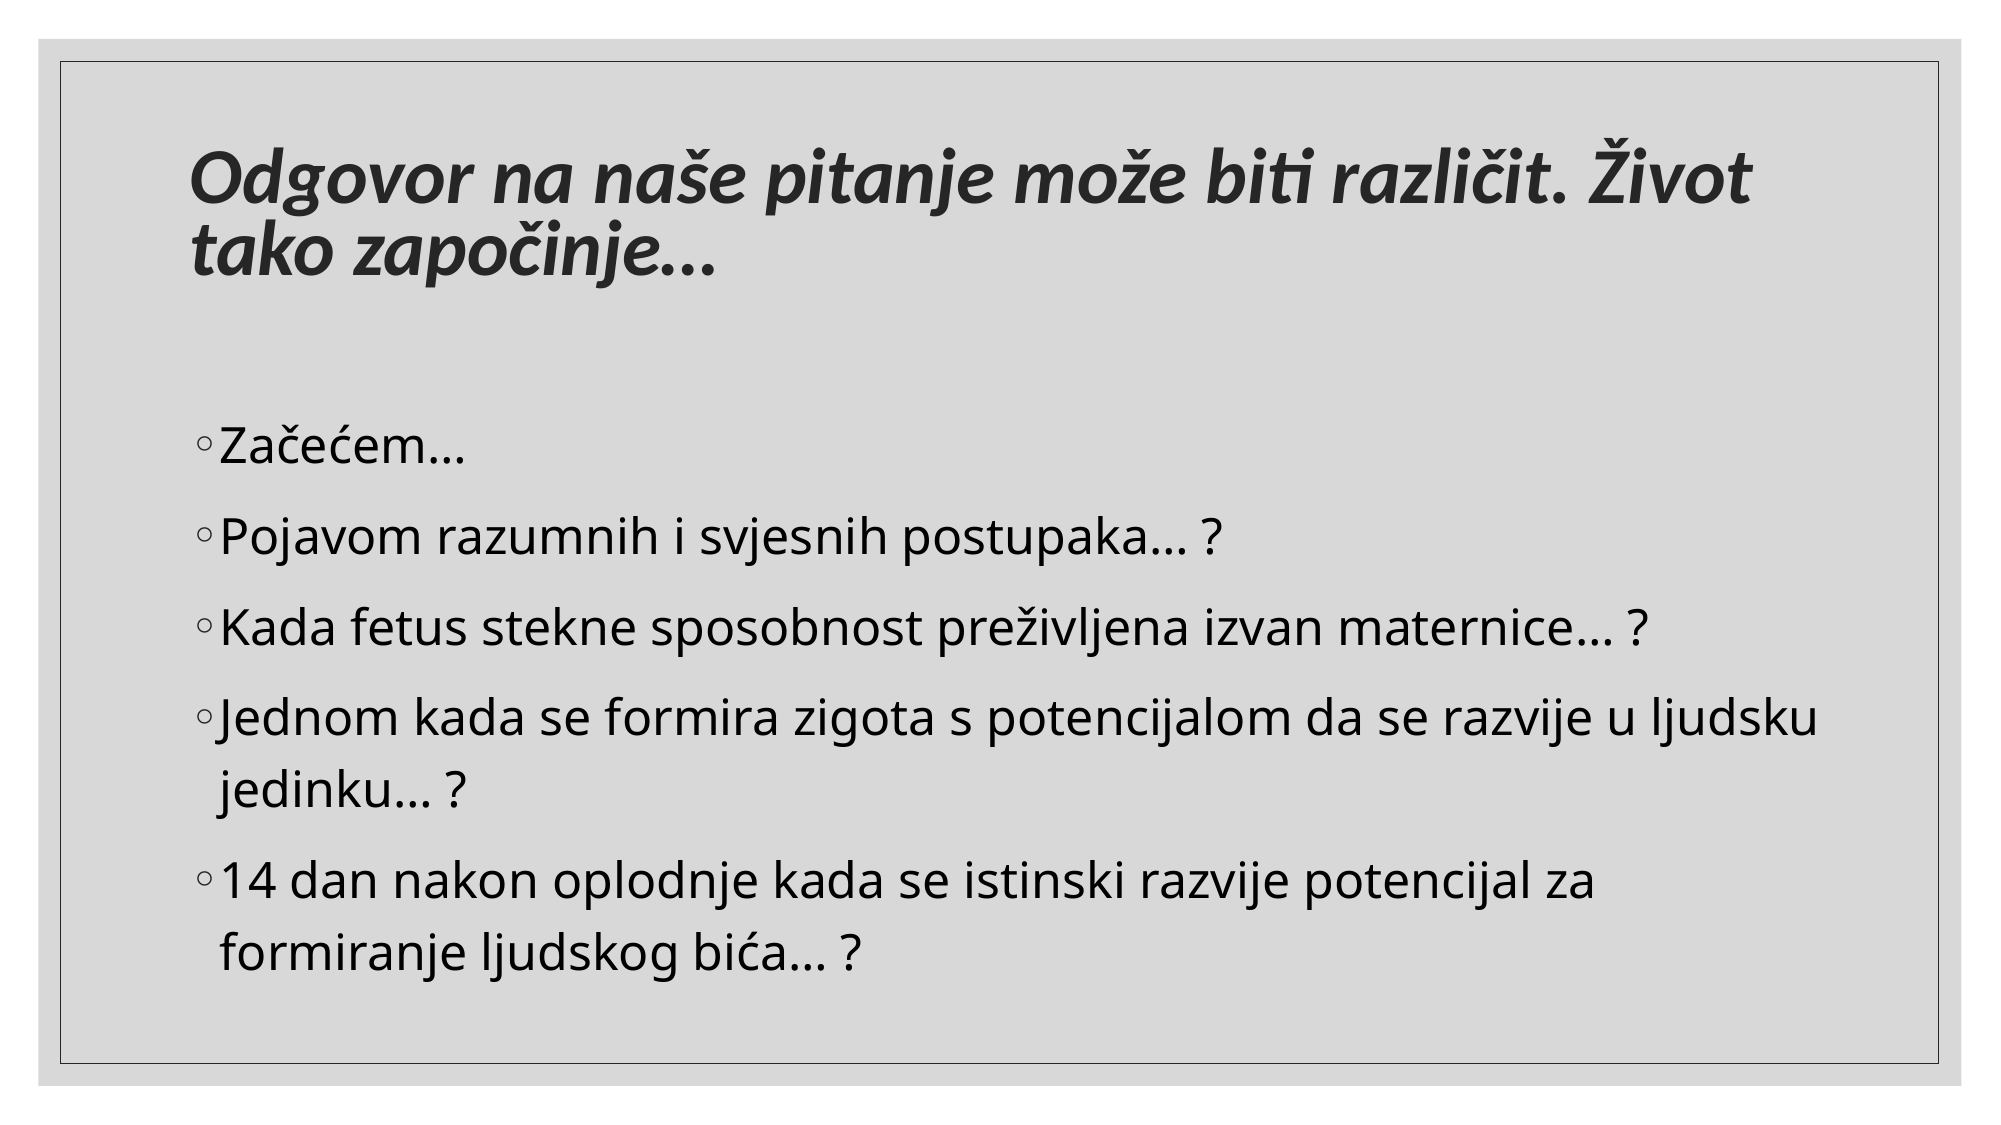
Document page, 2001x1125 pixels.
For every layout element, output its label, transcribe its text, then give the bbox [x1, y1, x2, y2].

text_box Začećem… Pojavom razumnih i svjesnih postupaka… ? Kada fetus stekne sposobnost preživljena izvan maternice… ? Jednom kada se formira zigota s potencijalom da se razvije u ljudsku jedinku… ? 14 dan nakon oplodnje kada se istinski razvije potencijal za formiranje ljudskog bića… ? [174, 394, 1855, 977]
text_box Odgovor na naše pitanje može biti različit. Život tako započinje… [174, 105, 1825, 331]
